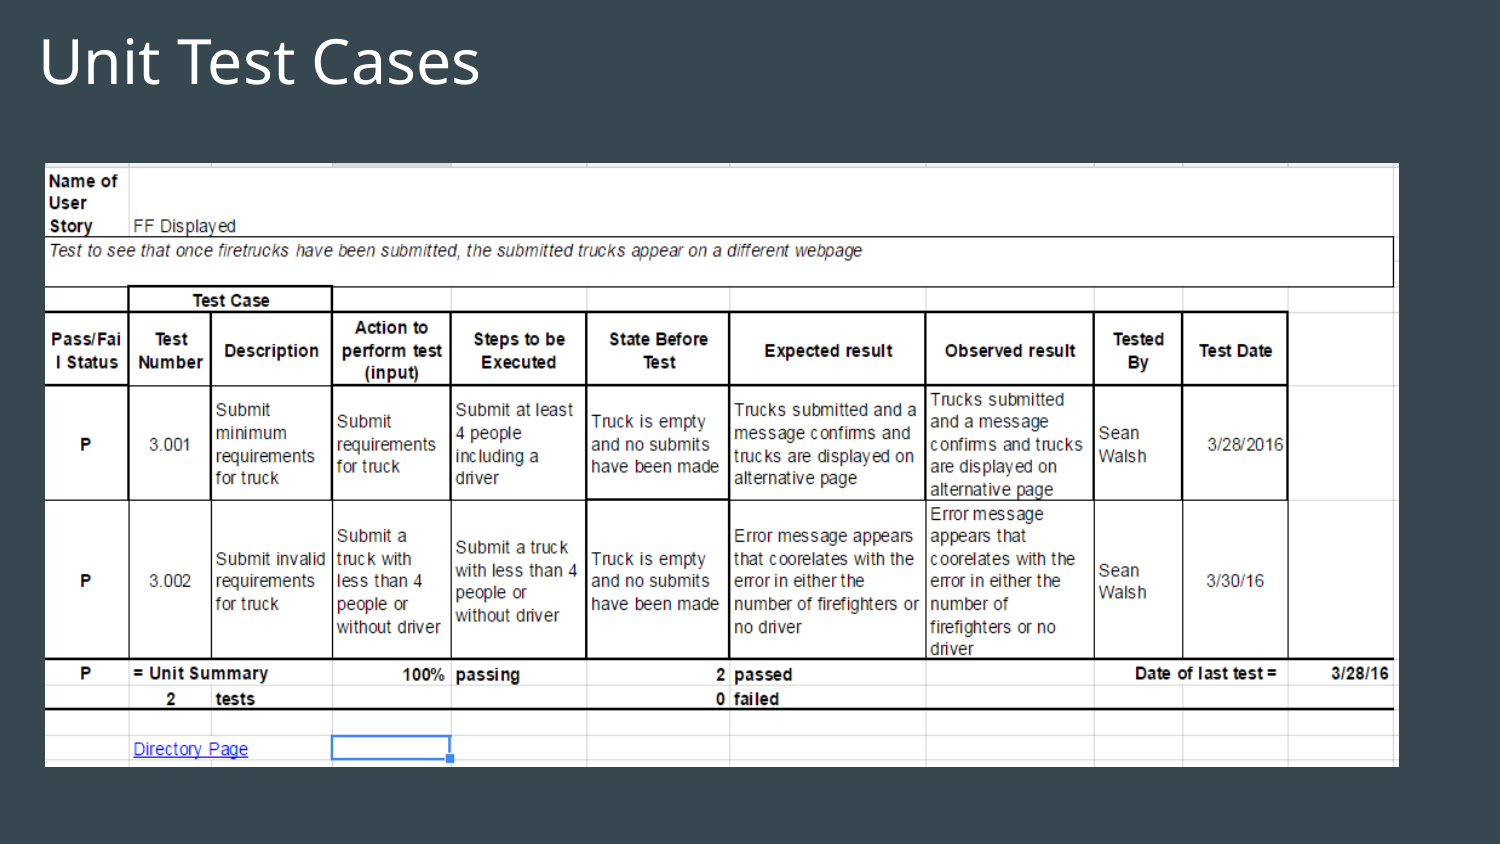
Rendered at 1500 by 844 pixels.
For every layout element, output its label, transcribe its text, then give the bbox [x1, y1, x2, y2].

picture [45, 162, 1399, 767]
title Unit Test Cases [23, 7, 1421, 102]
